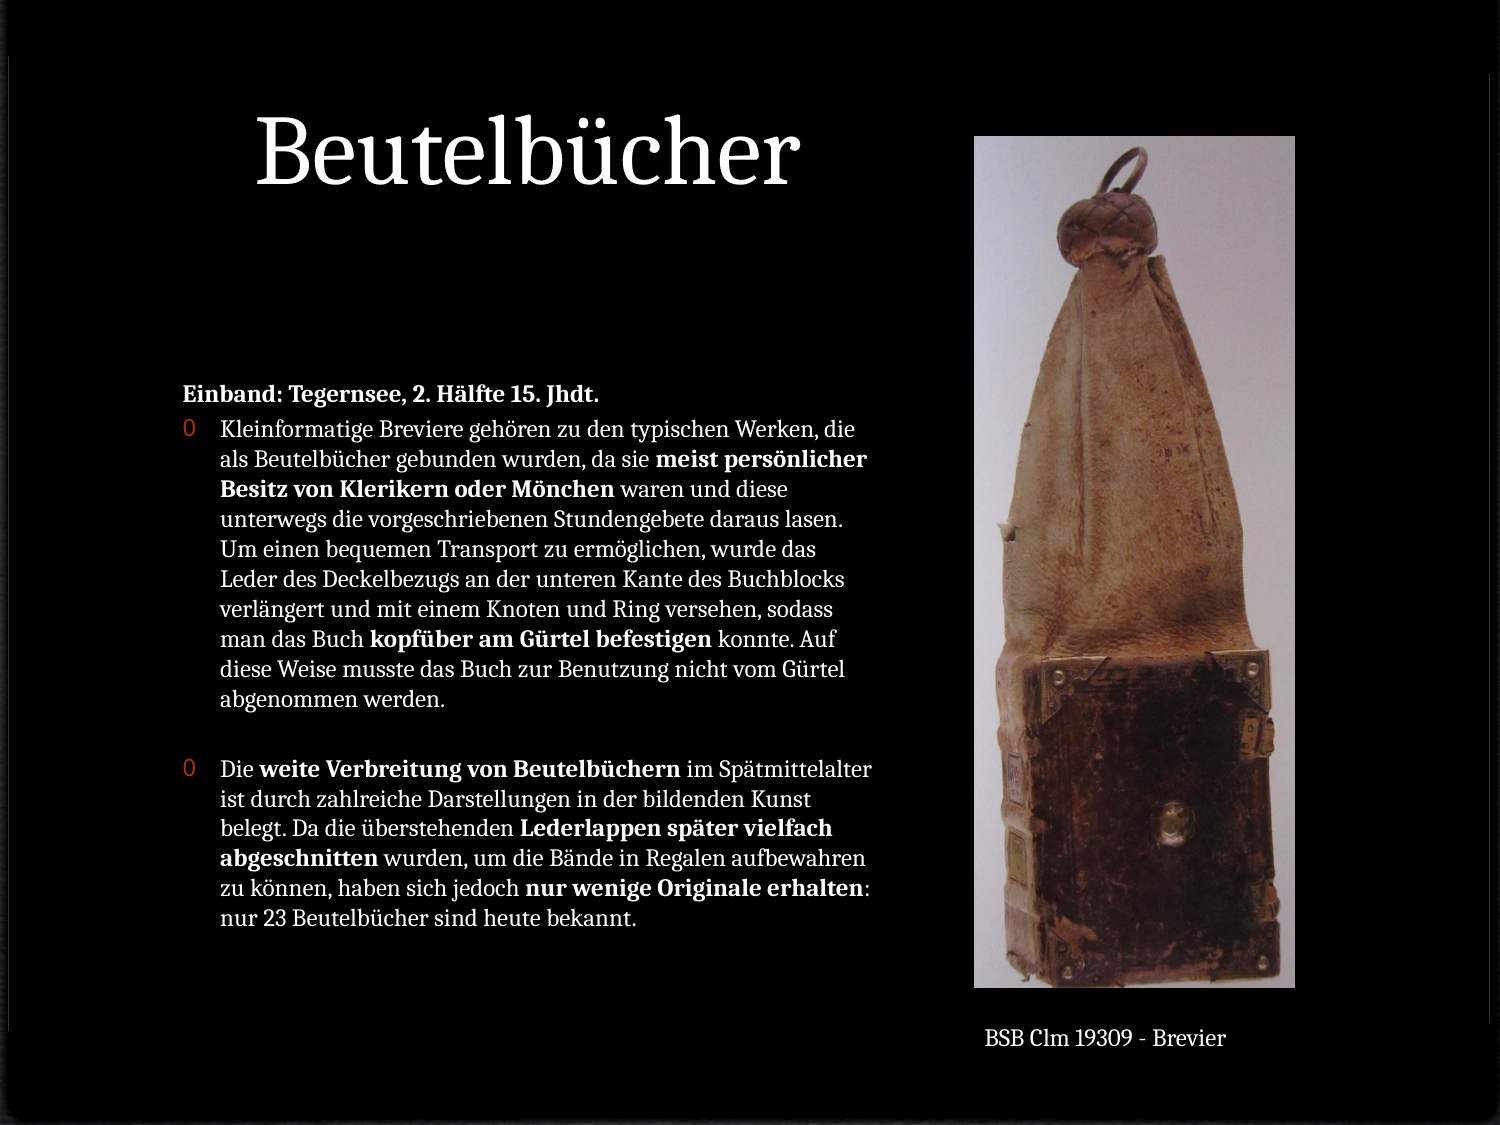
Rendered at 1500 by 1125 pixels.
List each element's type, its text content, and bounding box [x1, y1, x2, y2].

text_box Beutelbücher [167, 77, 888, 363]
picture [0, 0, 1500, 1125]
text_box BSB Clm 19309 - Brevier [969, 1014, 1500, 1060]
text_box Einband: Tegernsee, 2. Hälfte 15. Jhdt. Kleinformatige Breviere gehören zu den typischen Werken, die als Beutelbücher gebunden wurden, da sie meist persönlicher Besitz von Klerikern oder Mönchen waren und diese unterwegs die vorgeschriebenen Stundengebete daraus lasen. Um einen bequemen Transport zu ermöglichen, wurde das Leder des Deckelbezugs an der unteren Kante des Buchblocks verlängert und mit einem Knoten und Ring versehen, sodass man das Buch kopfüber am Gürtel befestigen konnte. Auf diese Weise musste das Buch zur Benutzung nicht vom Gürtel abgenommen werden. Die weite Verbreitung von Beutelbüchern im Spätmittelalter ist durch zahlreiche Darstellungen in der bildenden Kunst belegt. Da die überstehenden Lederlappen später vielfach abgeschnitten wurden, um die Bände in Regalen aufbewahren zu können, haben sich jedoch nur wenige Originale erhalten: nur 23 Beutelbücher sind heute bekannt. [167, 370, 888, 988]
